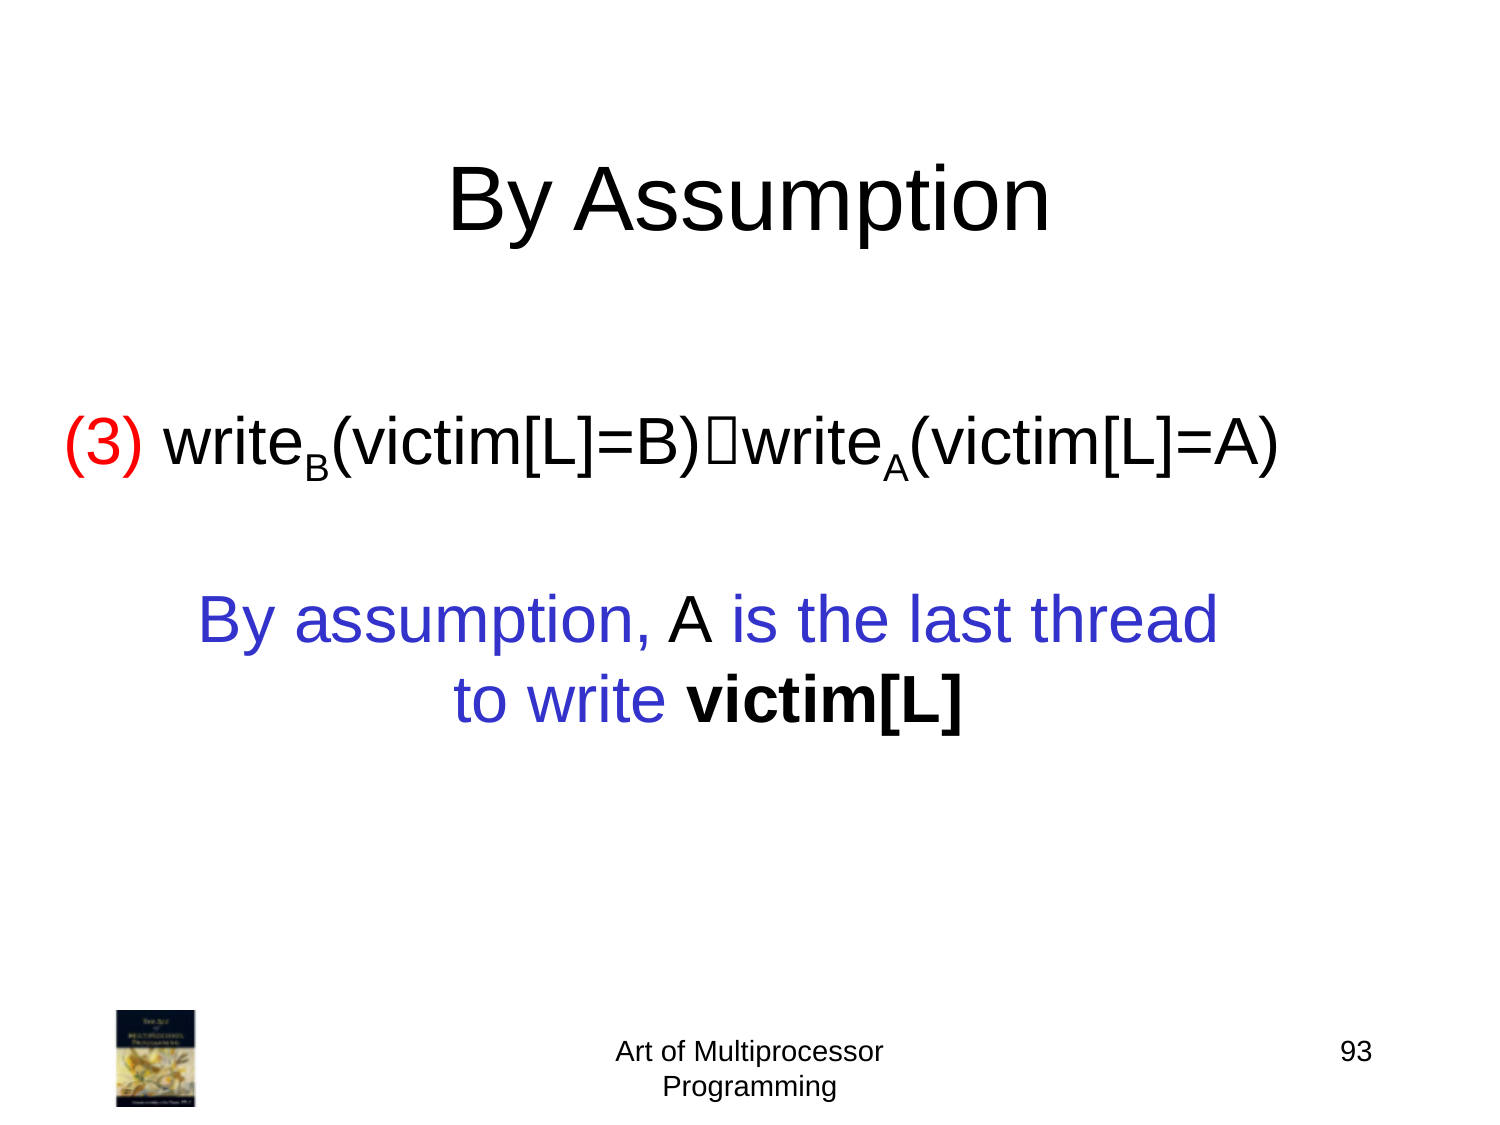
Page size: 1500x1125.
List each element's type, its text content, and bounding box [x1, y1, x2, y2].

picture [107, 1010, 204, 1107]
text_box 93 [1074, 1024, 1388, 1100]
text_box By assumption, A is the last thread to write victim[L] [180, 568, 1238, 744]
text_box Art of Multiprocessor Programming [512, 1024, 988, 1100]
picture [416, 416, 438, 438]
title By Assumption [112, 99, 1388, 288]
text_box (3) writeB(victim[L]=B)writeA(victim[L]=A) [48, 390, 1470, 497]
